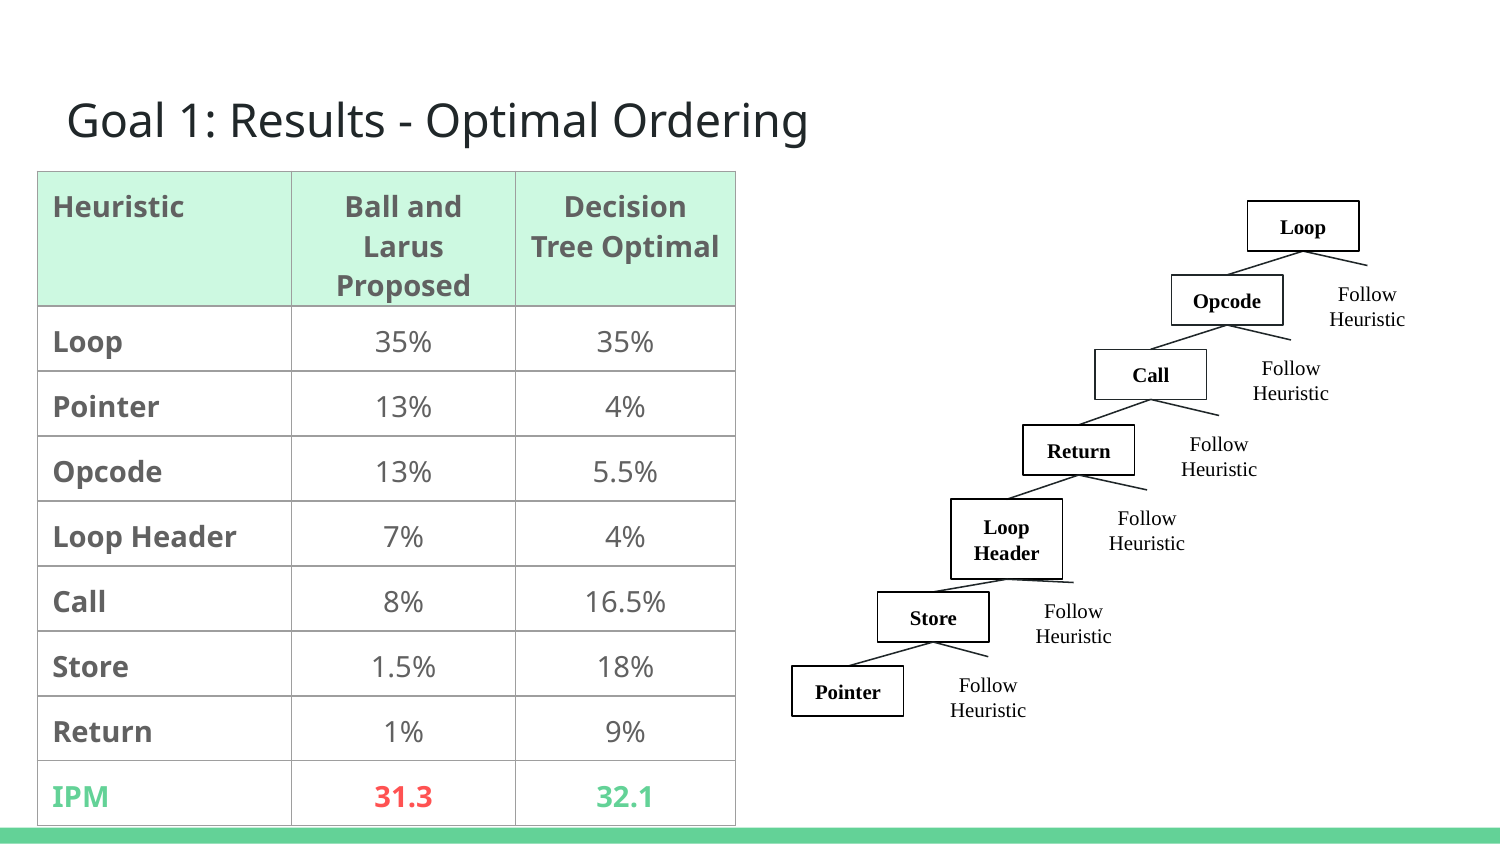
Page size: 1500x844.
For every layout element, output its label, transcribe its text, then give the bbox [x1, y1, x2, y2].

table_cell 9% [516, 697, 735, 760]
table_cell 13% [292, 437, 515, 500]
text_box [950, 480, 1204, 581]
table_cell 4% [516, 502, 735, 565]
table_cell Return [38, 697, 291, 760]
table_cell Opcode [38, 437, 291, 500]
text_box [1171, 256, 1424, 347]
table_cell 8% [292, 567, 515, 630]
table_cell 35% [516, 307, 735, 370]
table_cell 1% [292, 697, 515, 760]
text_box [1094, 330, 1348, 421]
table_cell Pointer [38, 372, 291, 435]
table_cell Store [38, 632, 291, 695]
table_cell 7% [292, 502, 515, 565]
table_cell 18% [516, 632, 735, 695]
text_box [1022, 404, 1276, 497]
table_header Decision Tree Optimal [516, 172, 735, 305]
table_cell Loop Header [38, 502, 291, 565]
table_cell Call [38, 567, 291, 630]
table_header Heuristic [38, 172, 291, 305]
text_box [791, 647, 1045, 738]
table_cell 4% [516, 372, 735, 435]
table_header Ball and Larus Proposed [292, 172, 515, 305]
table_cell 35% [292, 307, 515, 370]
table_cell 32.1 [516, 761, 735, 825]
title Goal 1: Results - Optimal Ordering [51, 72, 1449, 167]
table_cell 13% [292, 372, 515, 435]
table_cell 31.3 [292, 761, 515, 825]
table_cell 5.5% [516, 437, 735, 500]
table_cell 1.5% [292, 632, 515, 695]
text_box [877, 579, 1130, 664]
table_cell 16.5% [516, 567, 735, 630]
table_cell IPM [38, 761, 291, 825]
text_box Loop [1247, 201, 1359, 252]
table_cell Loop [38, 307, 291, 370]
